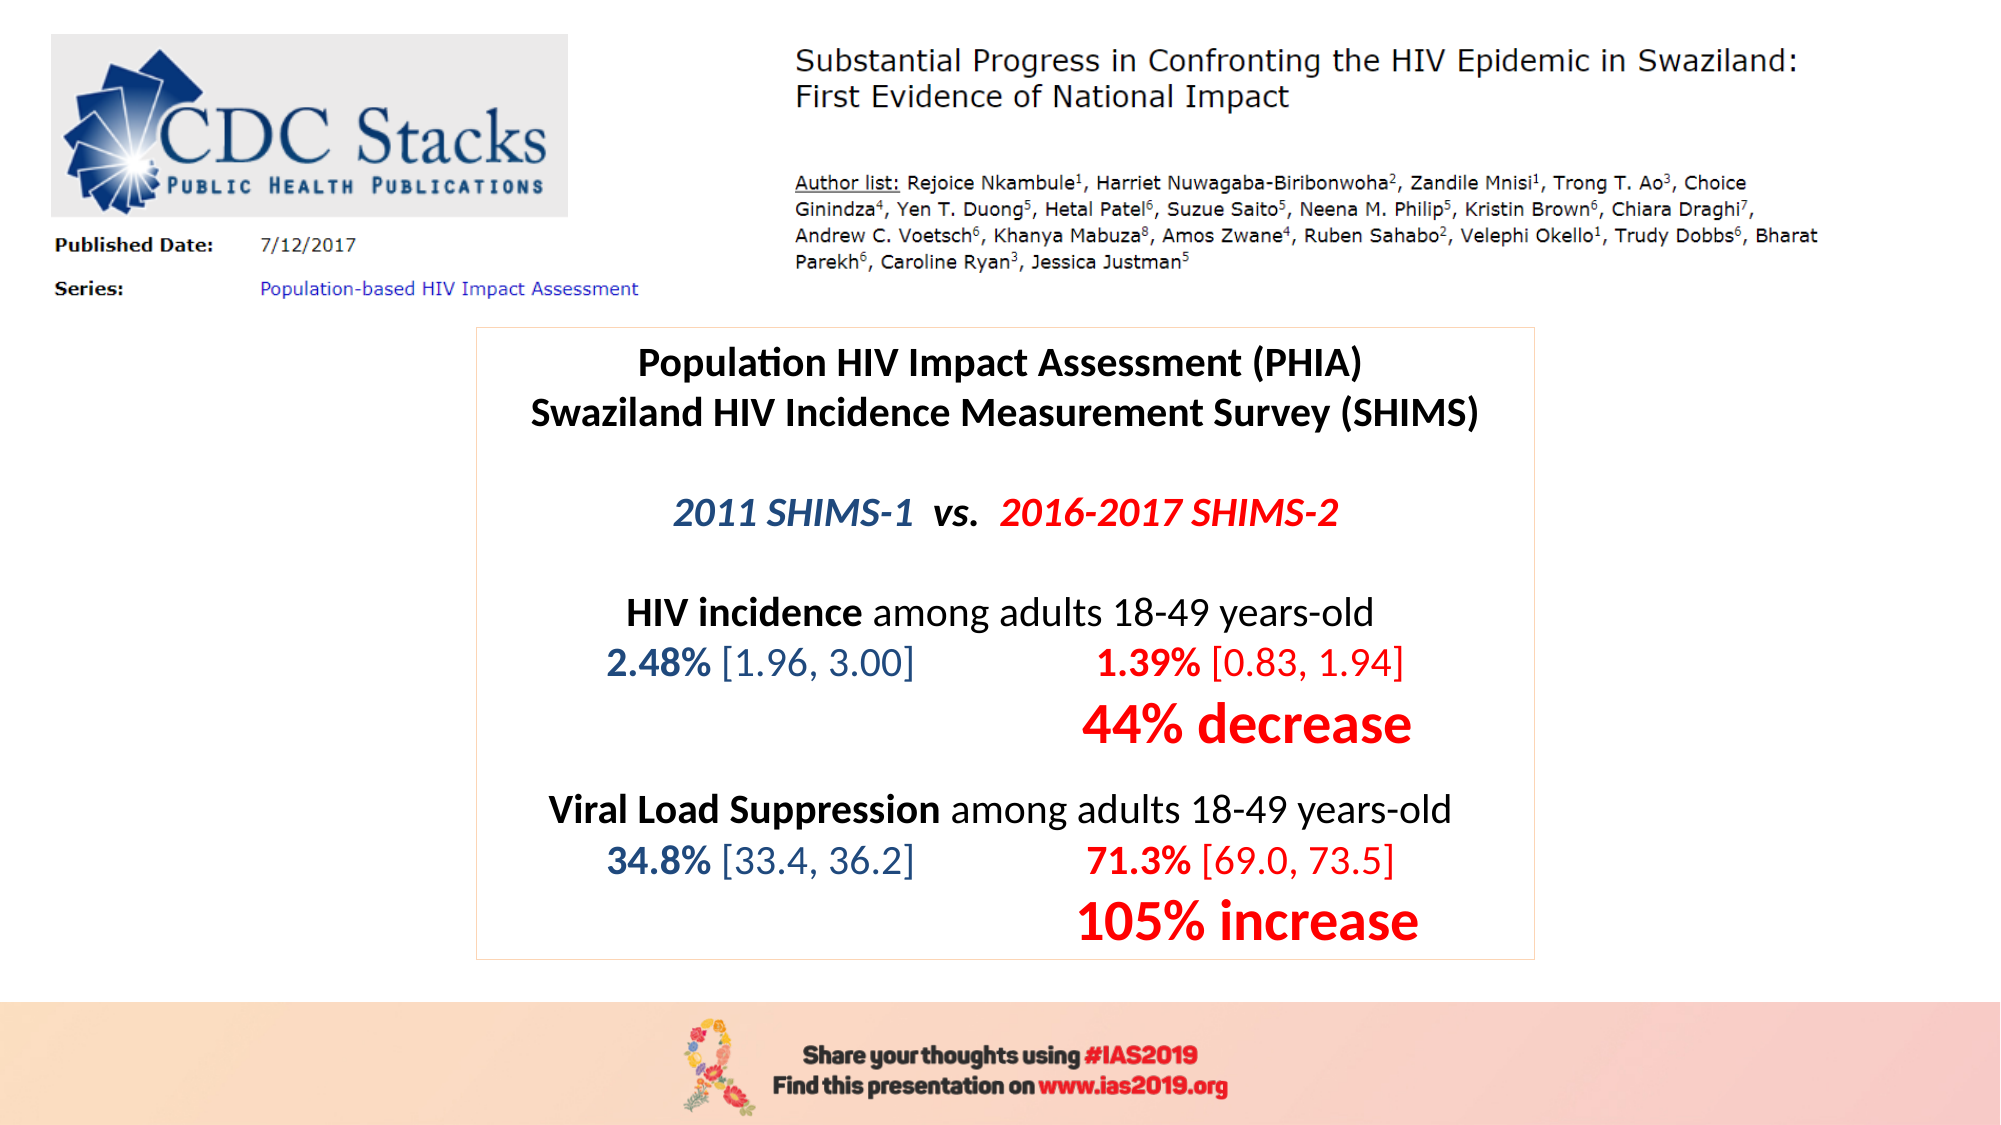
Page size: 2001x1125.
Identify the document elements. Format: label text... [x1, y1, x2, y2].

picture [51, 225, 643, 306]
picture [0, 1002, 2001, 1125]
picture [794, 26, 1838, 275]
picture [51, 34, 568, 223]
text_box Population HIV Impact Assessment (PHIA) Swaziland HIV Incidence Measurement Survey (SHIMS) 2011 SHIMS-1 vs. 2016-2017 SHIMS-2 HIV incidence among adults 18-49 years-old 2.48% [1.96, 3.00] 1.39% [0.83, 1.94] 44% decrease Viral Load Suppression among adults 18-49 years-old 34.8% [33.4, 36.2] 71.3% [69.0, 73.5] 105% increase [476, 327, 1535, 960]
